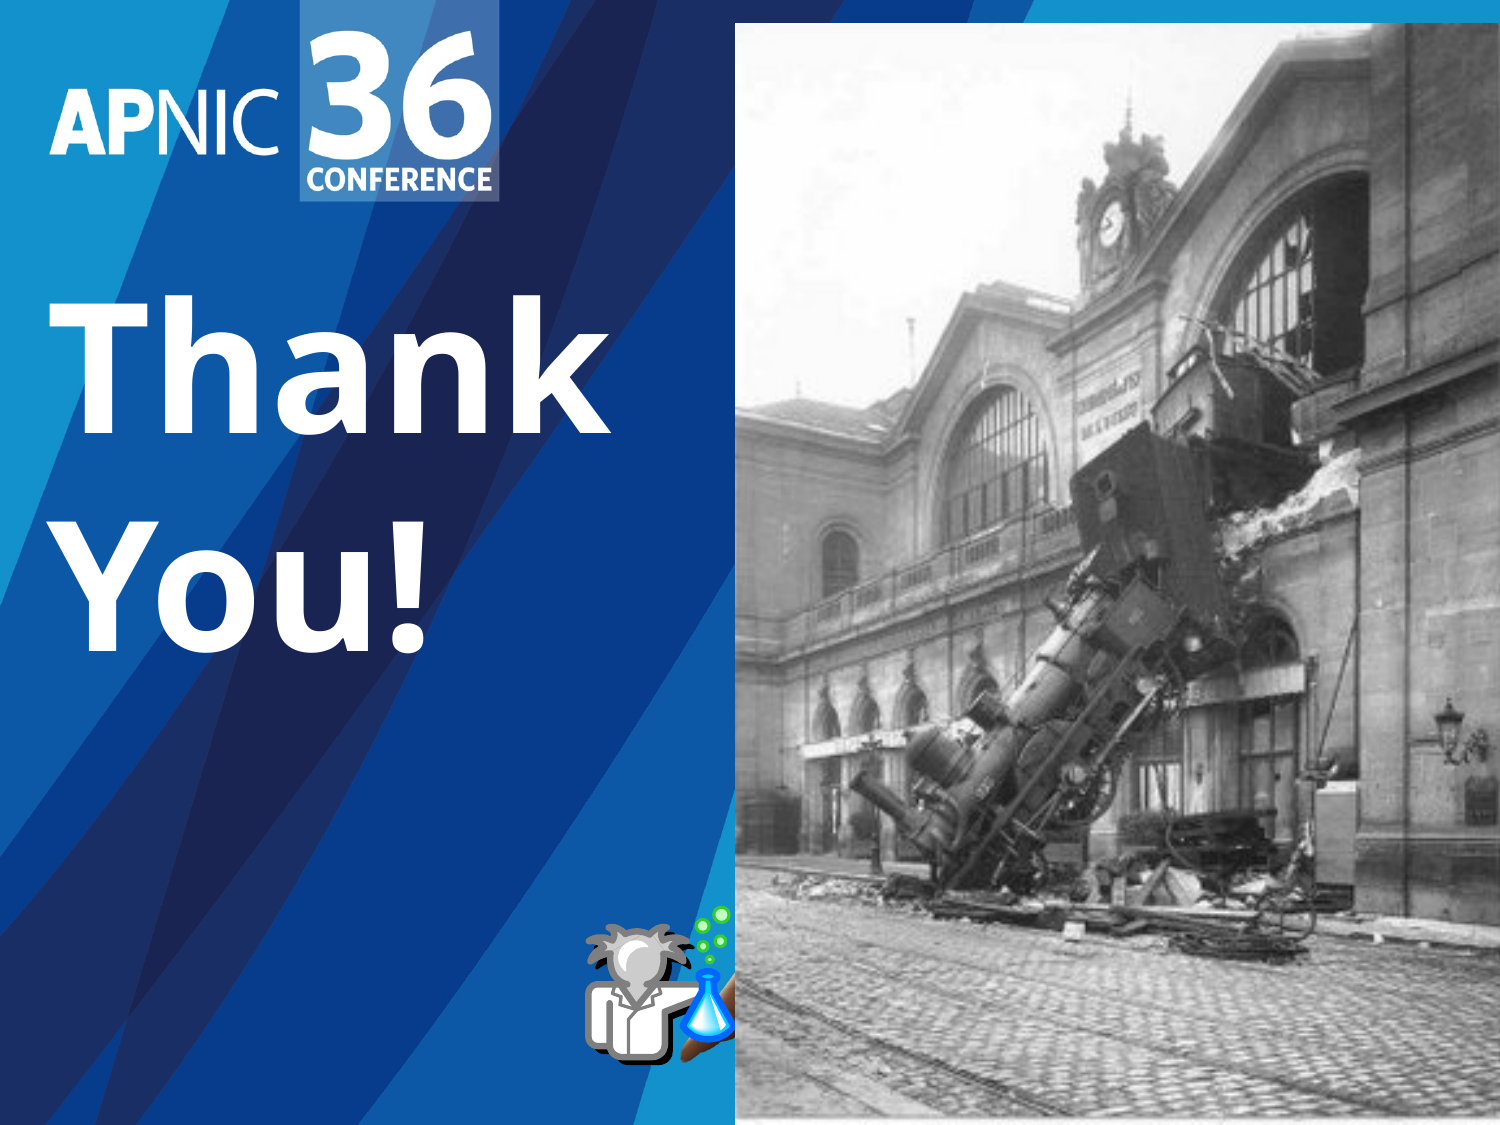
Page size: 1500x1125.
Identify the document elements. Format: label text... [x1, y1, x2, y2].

title Thank You! [46, 349, 729, 591]
picture [0, 0, 1500, 1125]
